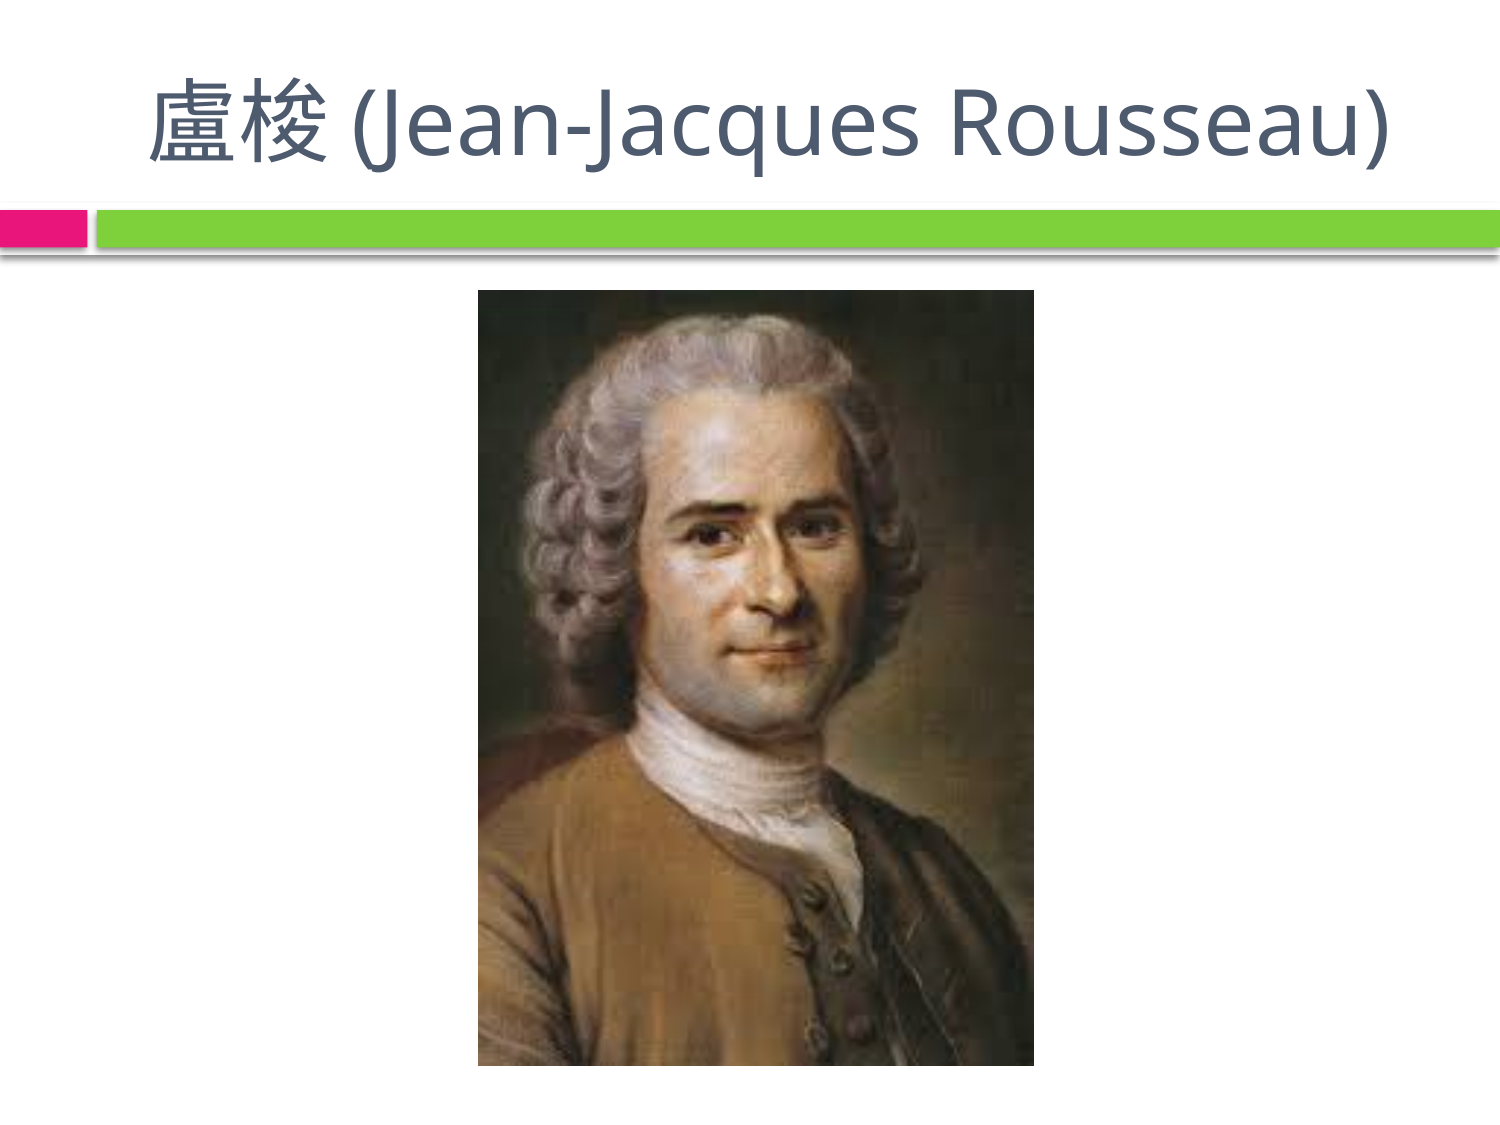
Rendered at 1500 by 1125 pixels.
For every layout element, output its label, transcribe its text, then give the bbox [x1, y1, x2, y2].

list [477, 290, 1034, 1066]
title 盧梭(Jean-Jacques Rousseau) [100, 37, 1438, 200]
